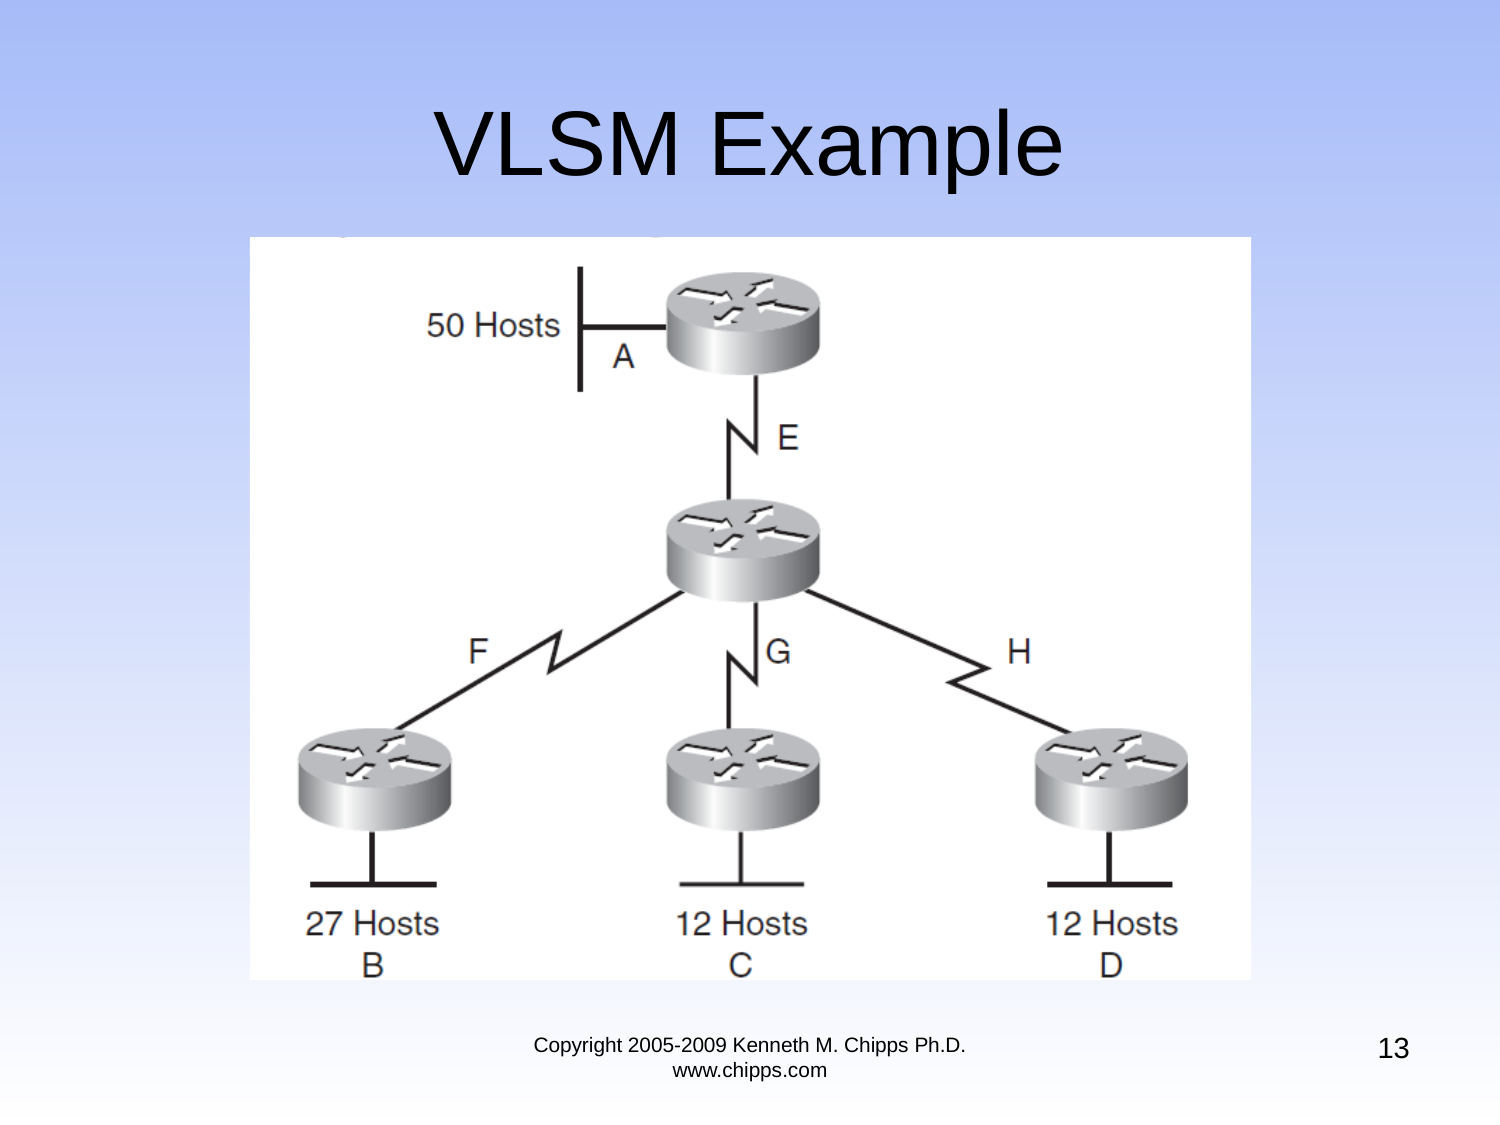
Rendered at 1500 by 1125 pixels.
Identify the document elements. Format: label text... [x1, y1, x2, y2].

picture [249, 237, 1252, 981]
title VLSM Example [74, 44, 1426, 233]
footer Copyright 2005-2009 Kenneth M. Chipps Ph.D. www.chipps.com [449, 1024, 1051, 1103]
slide_number 13 [1074, 1021, 1426, 1101]
